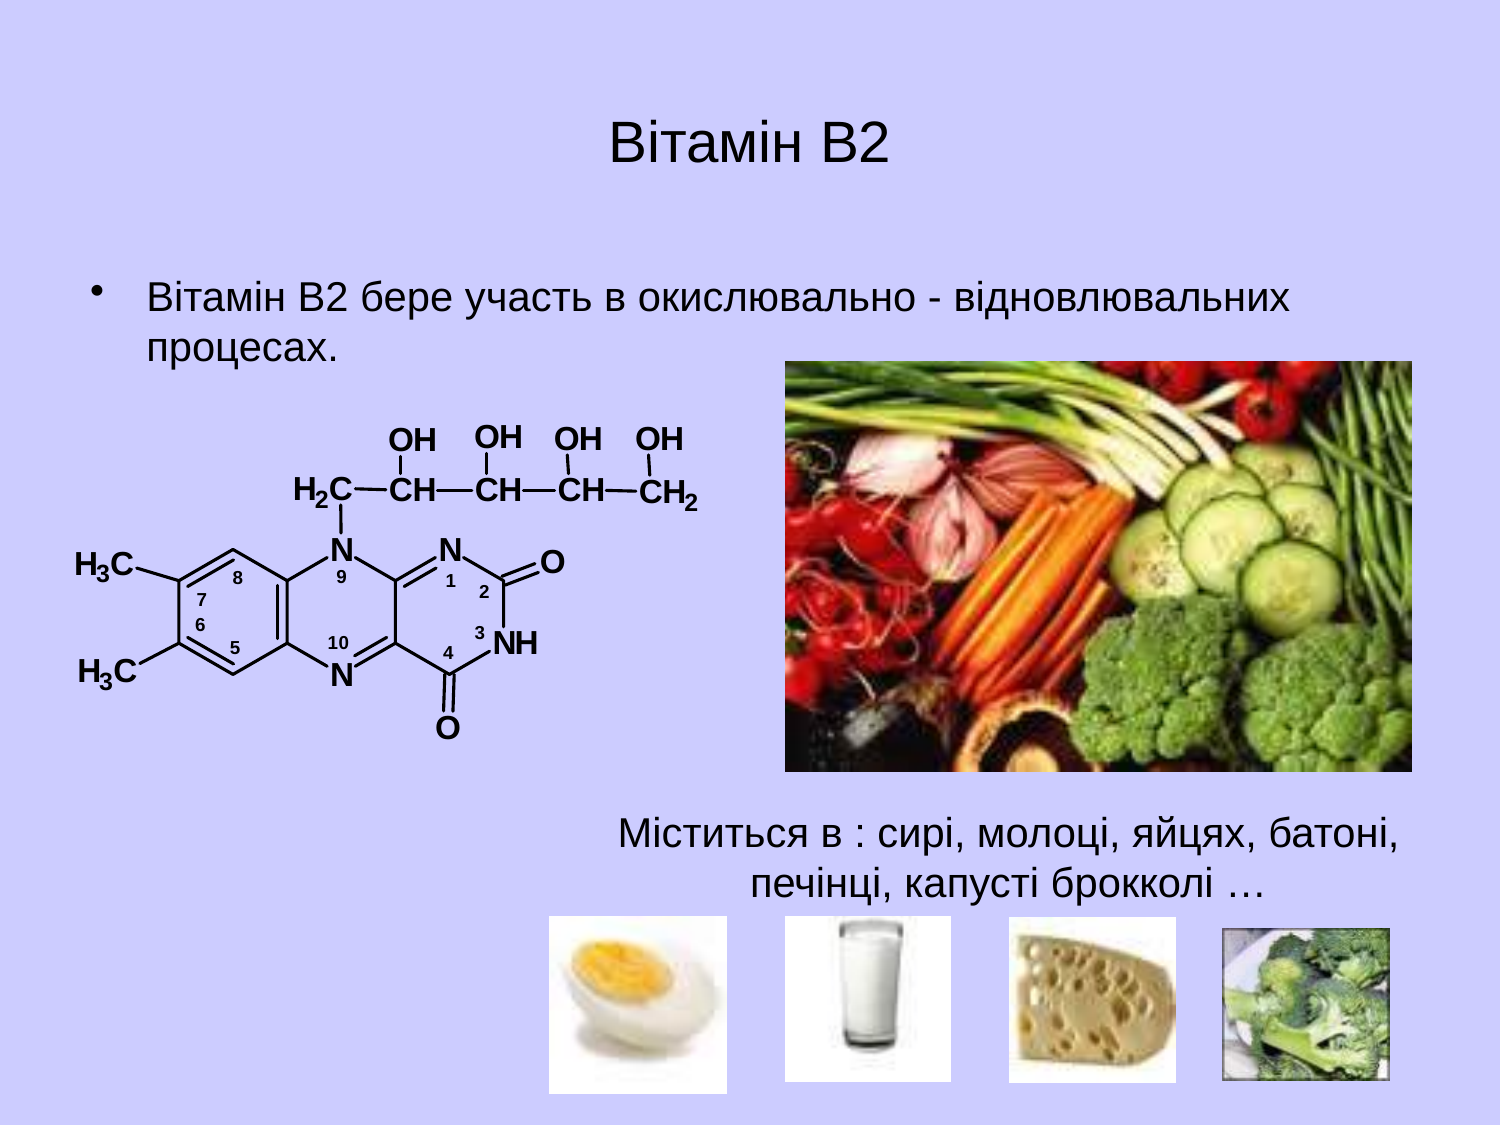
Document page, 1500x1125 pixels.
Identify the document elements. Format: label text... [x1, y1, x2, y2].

picture [1009, 916, 1176, 1083]
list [548, 916, 727, 1095]
picture [785, 916, 951, 1083]
list Вітамін В2 бере участь в окислювально - відновлювальних процесах. [74, 262, 1436, 386]
title Вітамін В2 [74, 44, 1426, 233]
picture [785, 361, 1412, 773]
text_box Міститься в : сирі, молоці, яйцях, батоні, печінці, капусті брокколі … [582, 798, 1436, 914]
picture [1222, 928, 1391, 1082]
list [64, 408, 708, 755]
